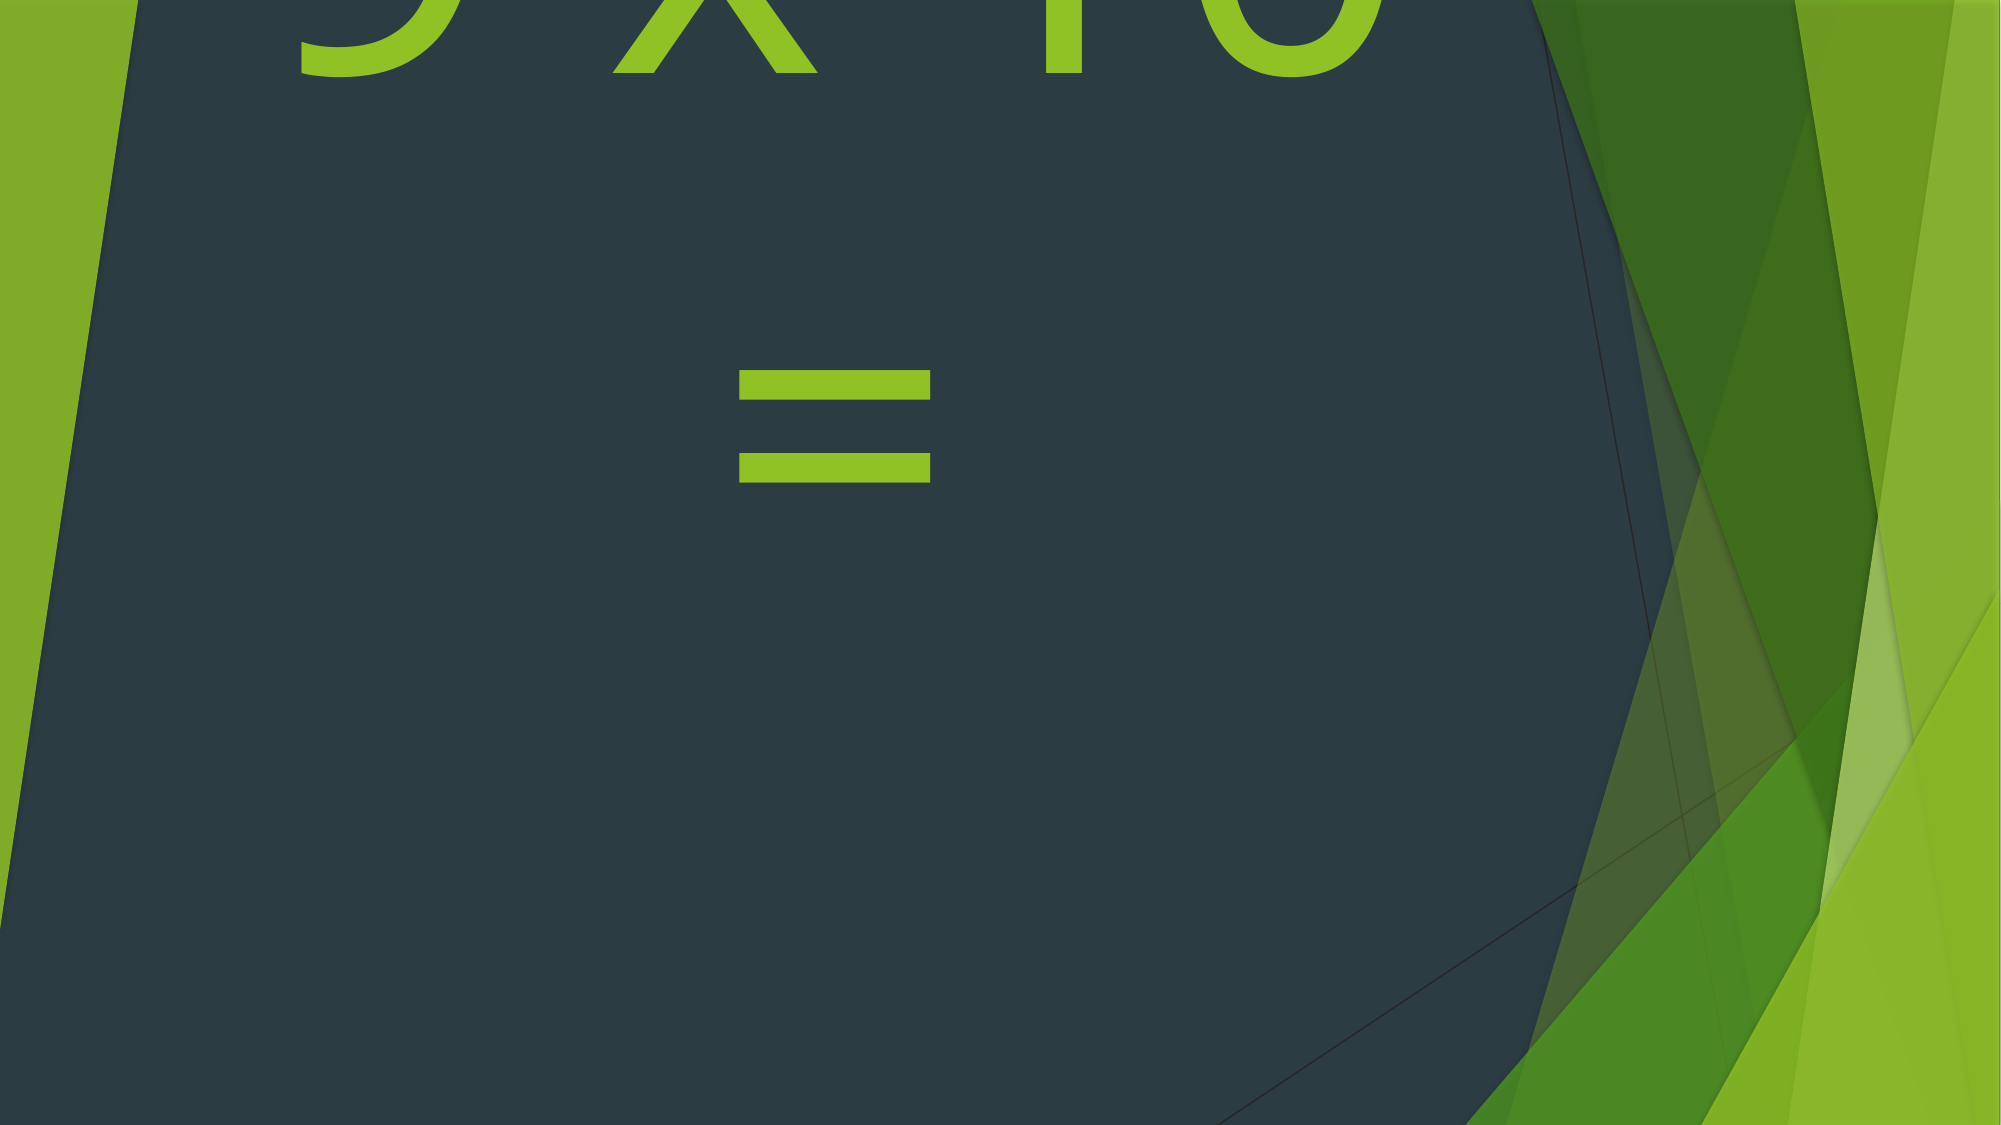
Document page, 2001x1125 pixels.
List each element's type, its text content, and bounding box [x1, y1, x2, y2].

title 9 x 10 = [74, 394, 1597, 665]
